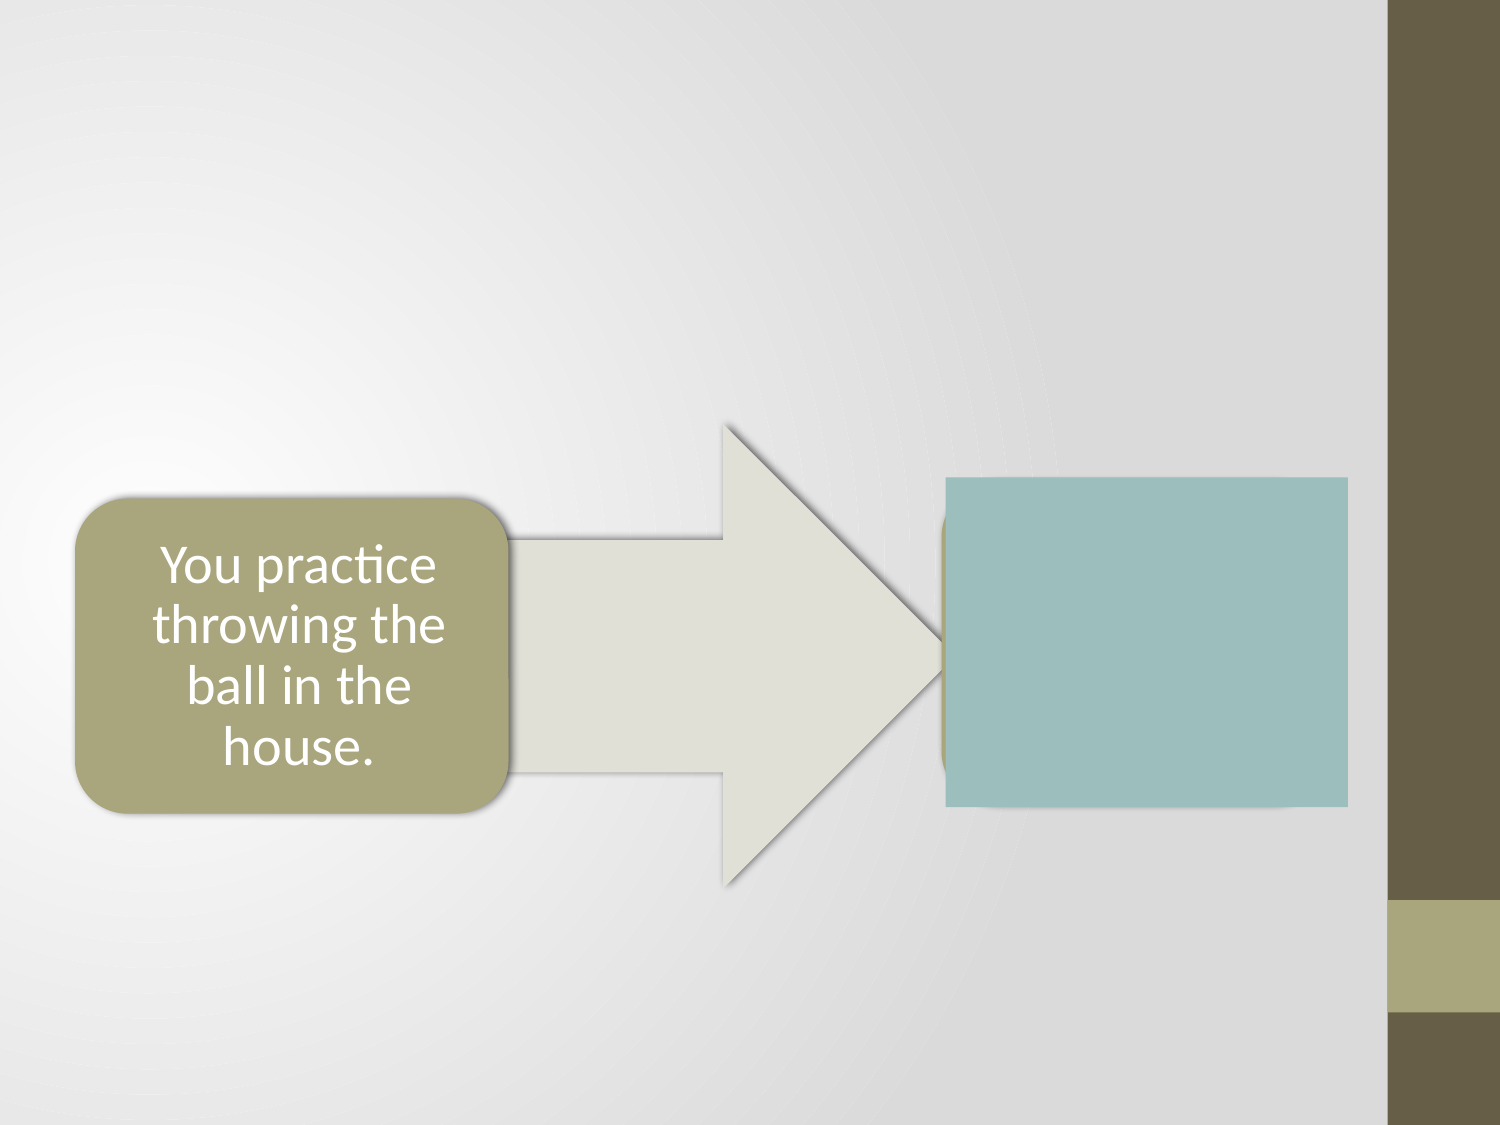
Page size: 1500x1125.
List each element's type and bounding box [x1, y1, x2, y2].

text_box [1336, 477, 1348, 808]
list [74, 261, 1326, 1051]
